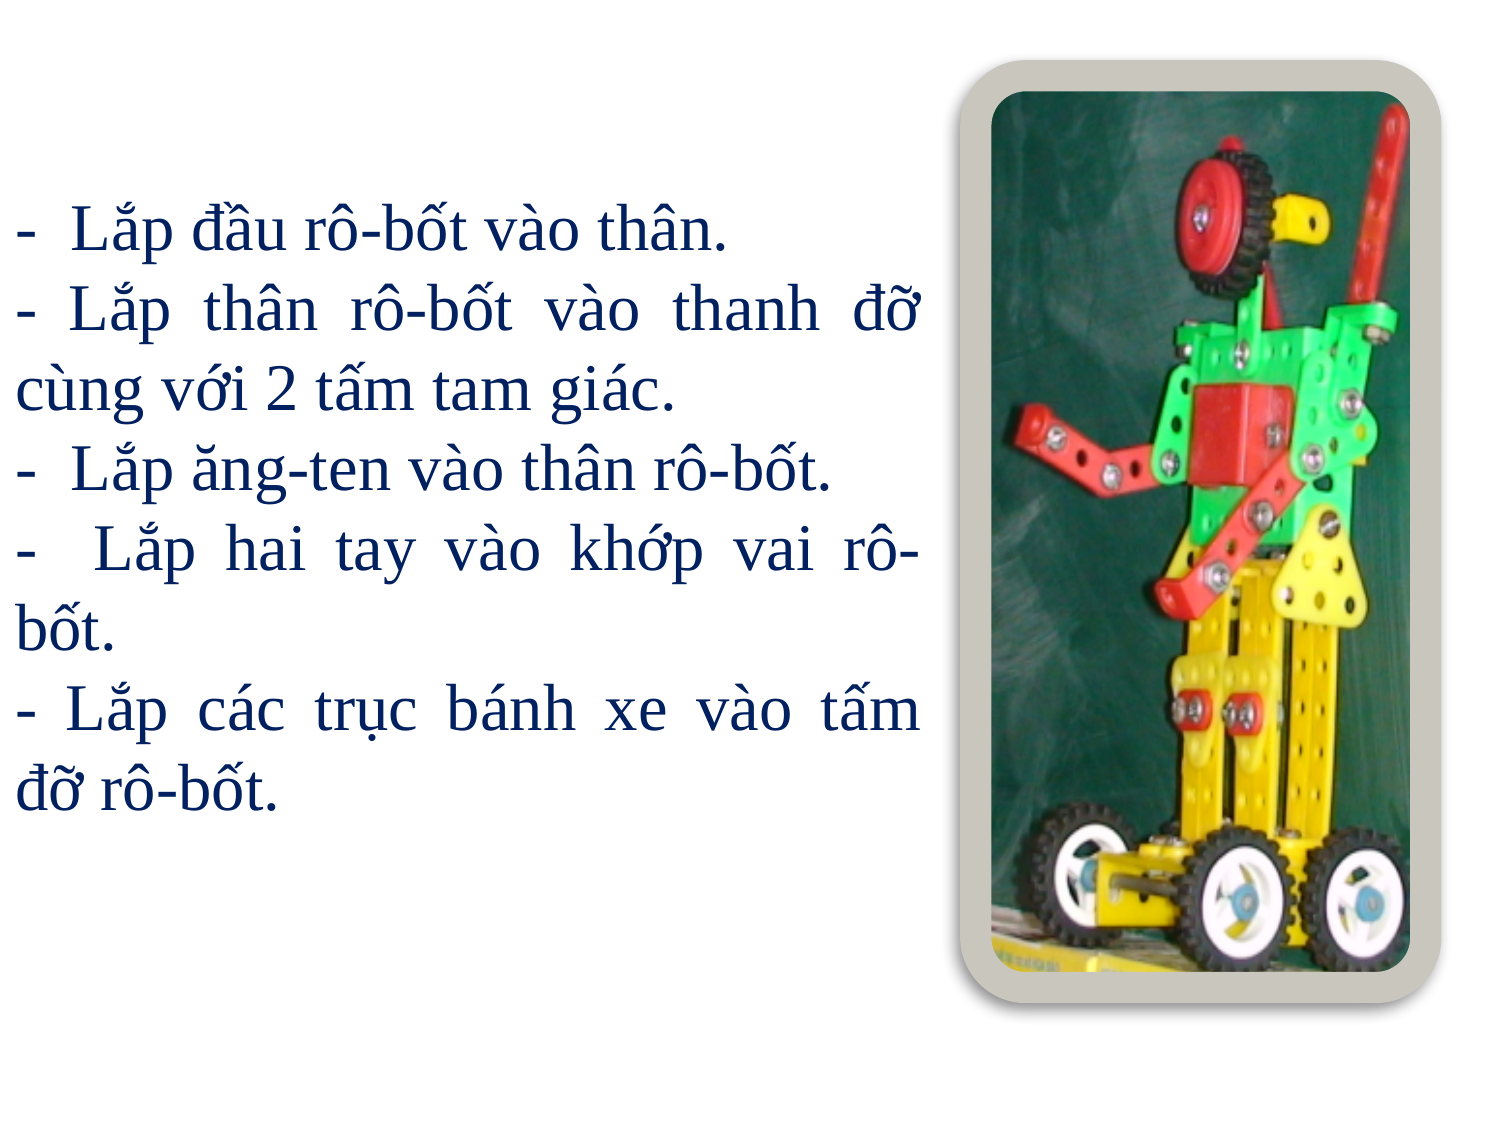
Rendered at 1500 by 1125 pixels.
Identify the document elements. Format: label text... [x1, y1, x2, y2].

picture [975, 75, 1427, 988]
text_box - Lắp đầu rô-bốt vào thân. - Lắp thân rô-bốt vào thanh đỡ cùng với 2 tấm tam giác. - Lắp ăng-ten vào thân rô-bốt. - Lắp hai tay vào khớp vai rô-bốt. - Lắp các trục bánh xe vào tấm đỡ rô-bốt. [0, 75, 938, 1013]
